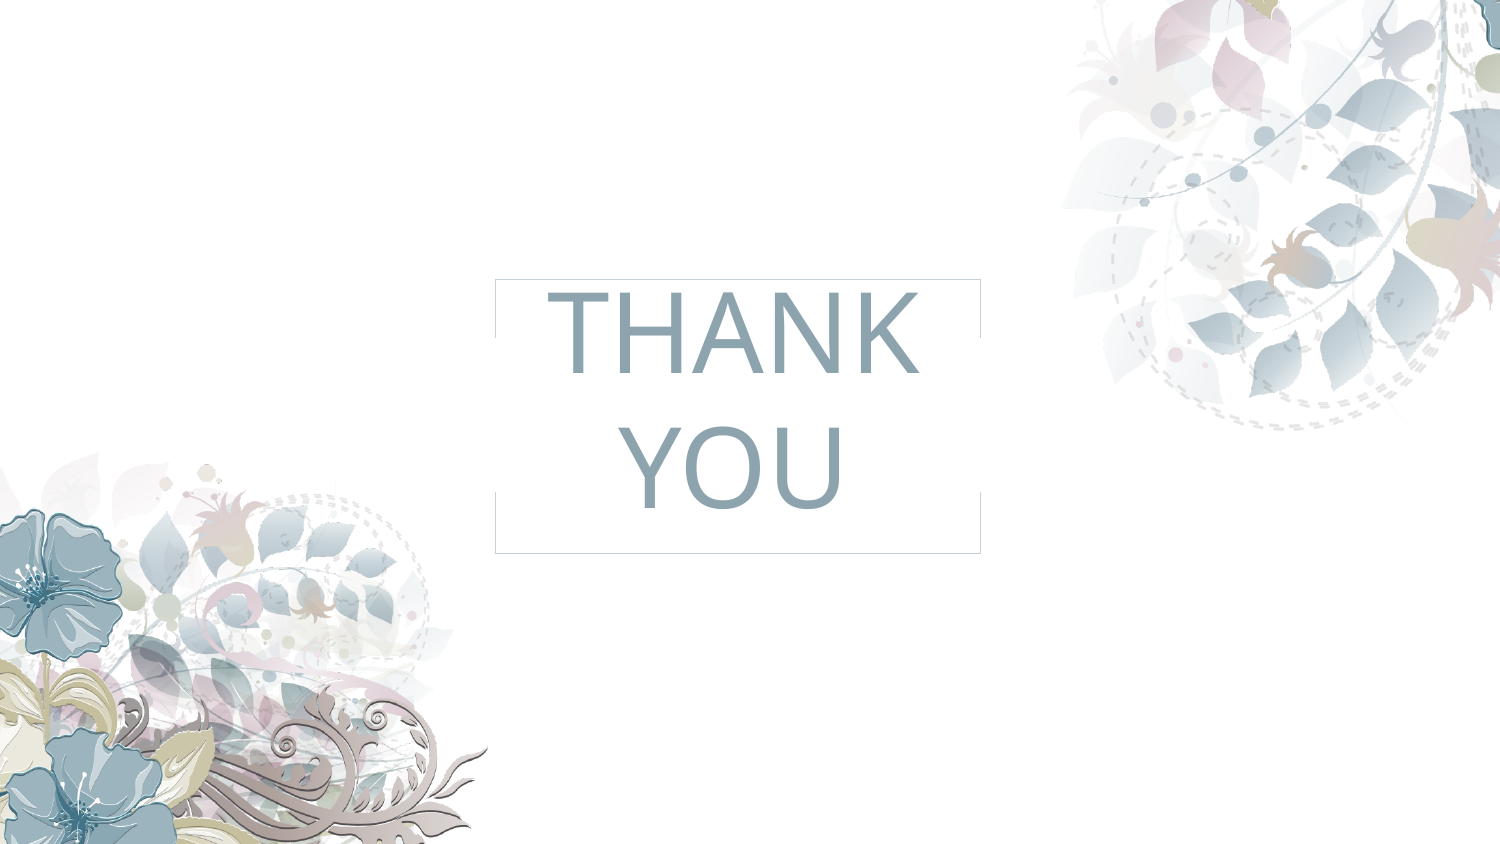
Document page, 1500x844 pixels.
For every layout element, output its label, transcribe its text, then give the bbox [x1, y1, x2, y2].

text_box [506, 493, 981, 555]
picture [1011, 0, 1500, 468]
text_box [494, 278, 981, 337]
text_box THANK YOU [409, 337, 1058, 493]
picture [0, 444, 506, 844]
